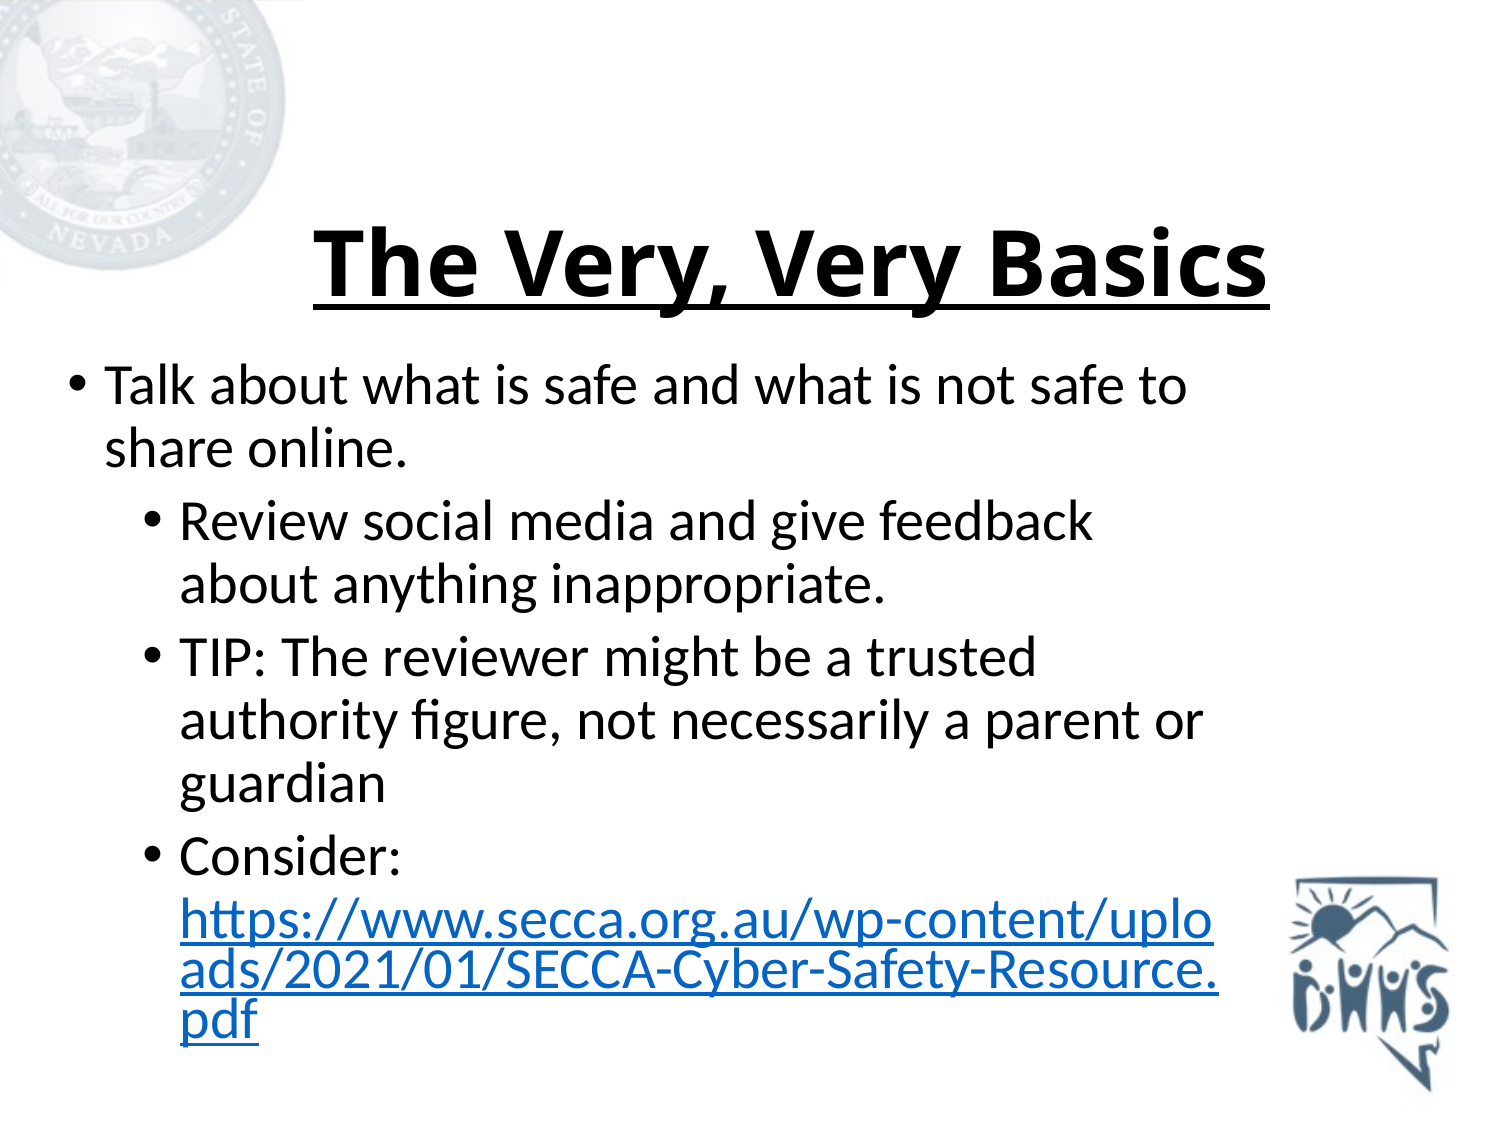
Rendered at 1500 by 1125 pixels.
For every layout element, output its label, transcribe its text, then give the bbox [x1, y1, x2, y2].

title The Very, Very Basics [297, 185, 1398, 349]
list Talk about what is safe and what is not safe to share online. Review social media and give feedback about anything inappropriate. TIP: The reviewer might be a trusted authority figure, not necessarily a parent or guardian Consider: https://www.secca.org.au/wp-content/uploads/2021/01/SECCA-Cyber-Safety-Resource.pdf [55, 348, 1250, 1049]
picture [1249, 833, 1500, 1125]
picture [0, 0, 303, 288]
